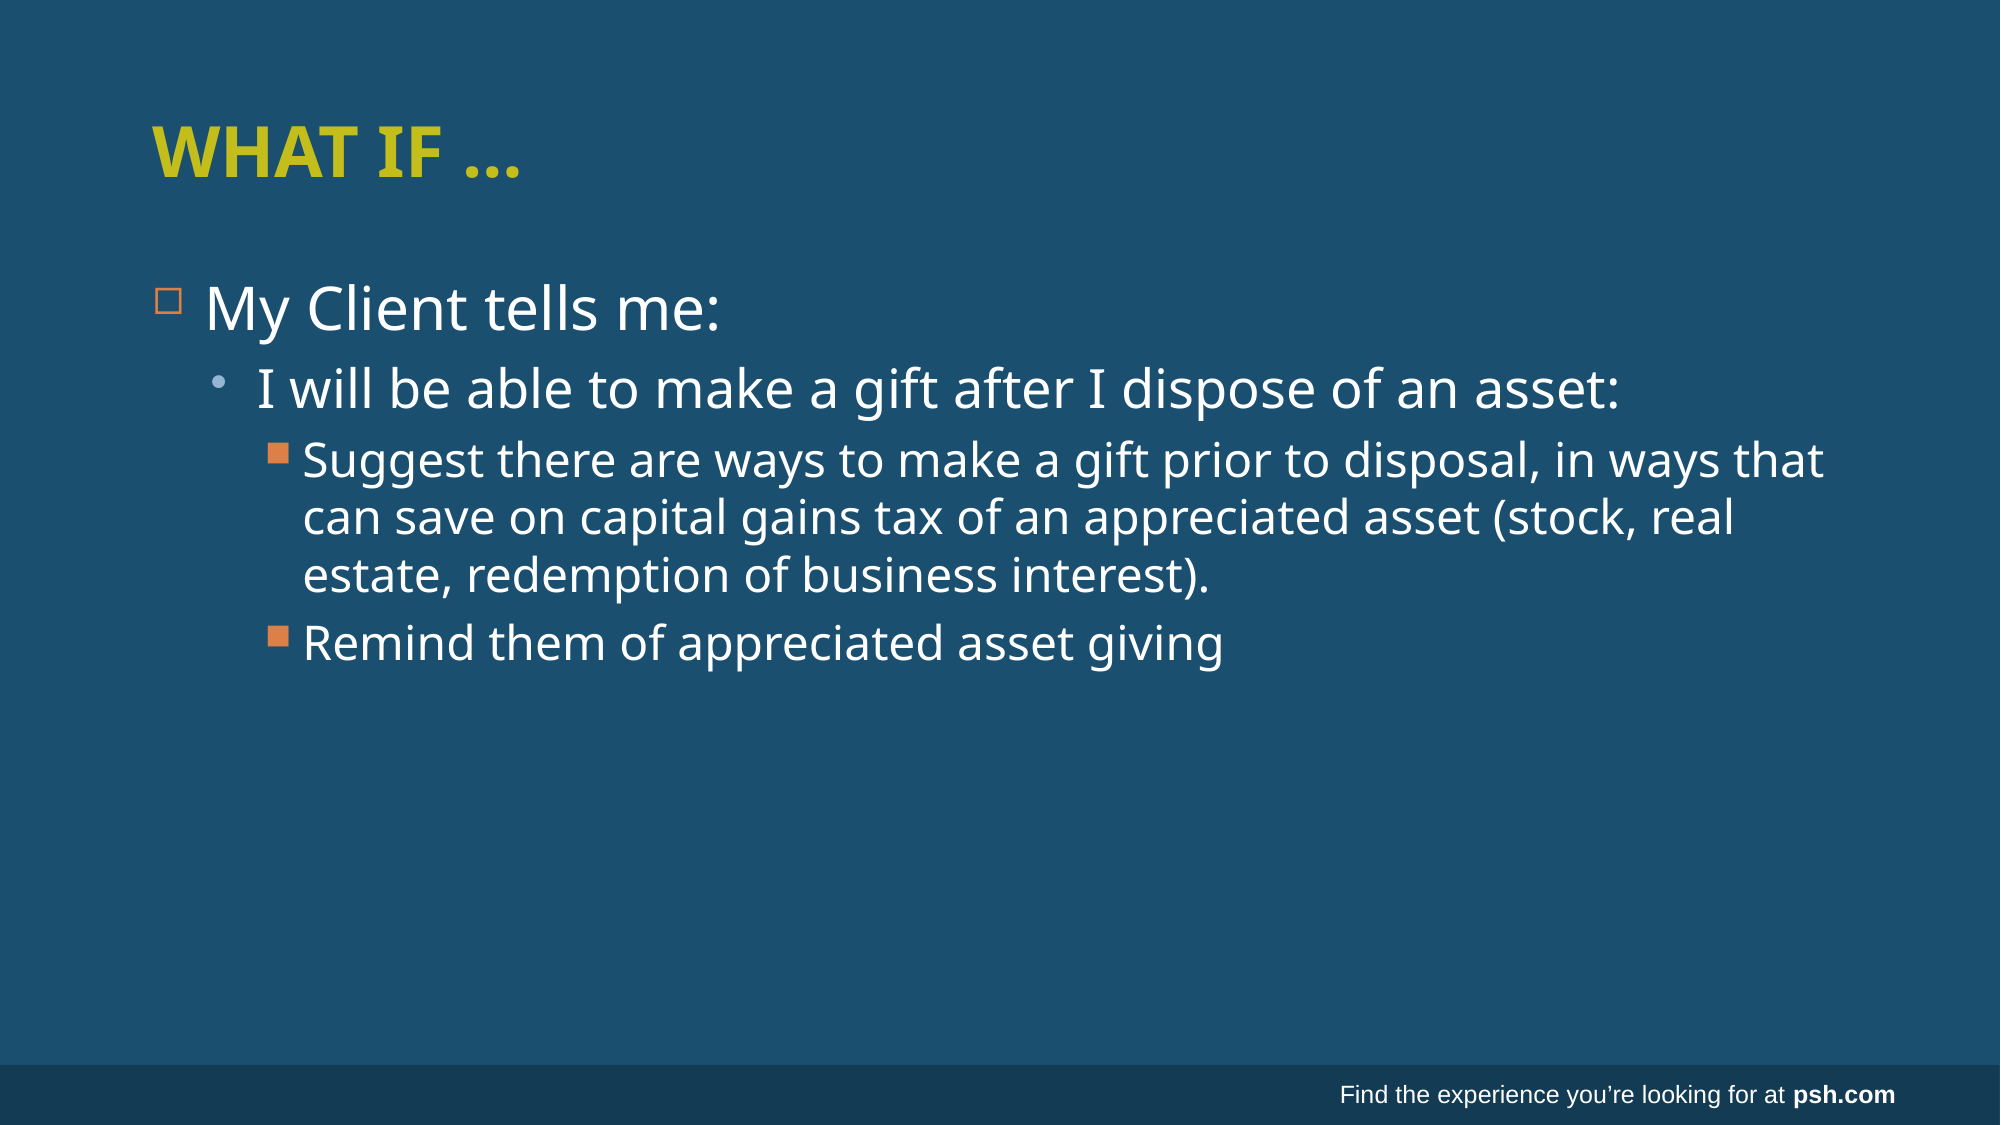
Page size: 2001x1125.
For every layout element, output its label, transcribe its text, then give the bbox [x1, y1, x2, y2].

list My Client tells me: I will be able to make a gift after I dispose of an asset: Suggest there are ways to make a gift prior to disposal, in ways that can save on capital gains tax of an appreciated asset (stock, real estate, redemption of business interest). Remind them of appreciated asset giving [137, 262, 1863, 1014]
title What if … [137, 59, 1863, 200]
